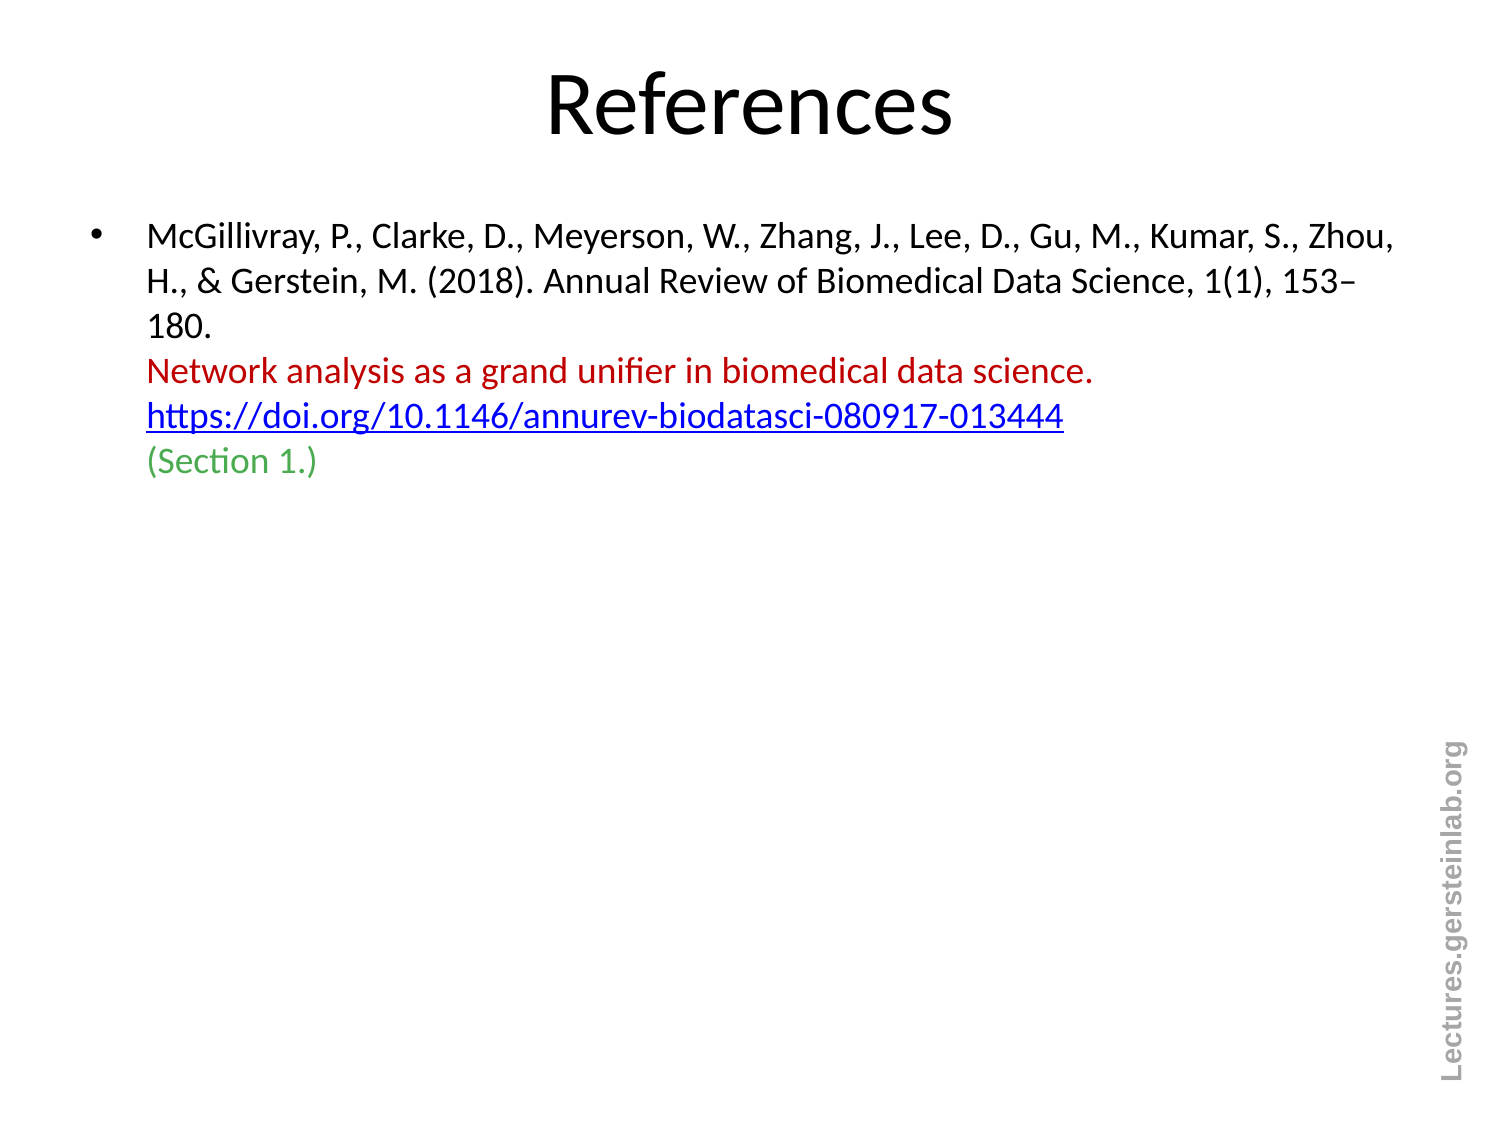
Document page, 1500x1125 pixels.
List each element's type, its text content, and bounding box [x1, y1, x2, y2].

title References [75, 4, 1425, 192]
list McGillivray, P., Clarke, D., Meyerson, W., Zhang, J., Lee, D., Gu, M., Kumar, S., Zhou, H., & Gerstein, M. (2018). Annual Review of Biomedical Data Science, 1(1), 153–180. Network analysis as a grand unifier in biomedical data science. https://doi.org/10.1146/annurev-biodatasci-080917-013444 (Section 1.) [75, 203, 1425, 1089]
text_box Lectures.gersteinlab.org [1424, 725, 1475, 1097]
